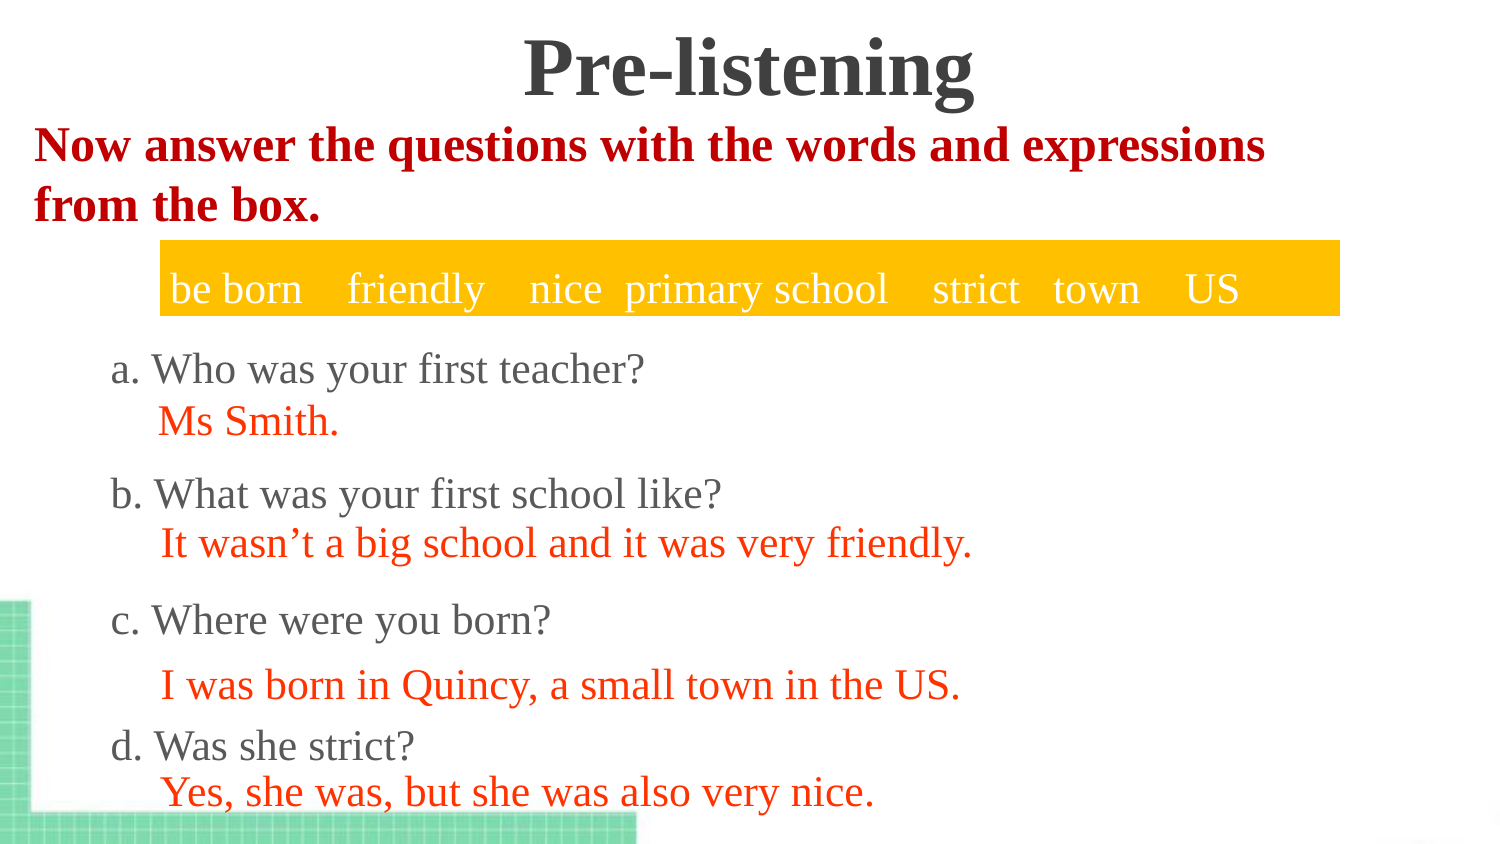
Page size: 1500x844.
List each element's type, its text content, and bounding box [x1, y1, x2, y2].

picture [0, 0, 1500, 844]
text_box a. Who was your first teacher? b. What was your first school like? c. Where were you born? d. Was she strict? [99, 323, 1317, 844]
text_box It wasn’t a big school and it was very friendly. [149, 508, 986, 573]
text_box Now answer the questions with the words and expressions from the box. [23, 118, 1290, 237]
text_box I was born in Quincy, a small town in the US. [149, 650, 974, 714]
text_box Ms Smith. [146, 385, 352, 450]
text_box be born friendly nice primary school strict town US [157, 237, 1343, 319]
text_box Pre-listening [3, 6, 1498, 118]
text_box Yes, she was, but she was also very nice. [148, 757, 888, 821]
